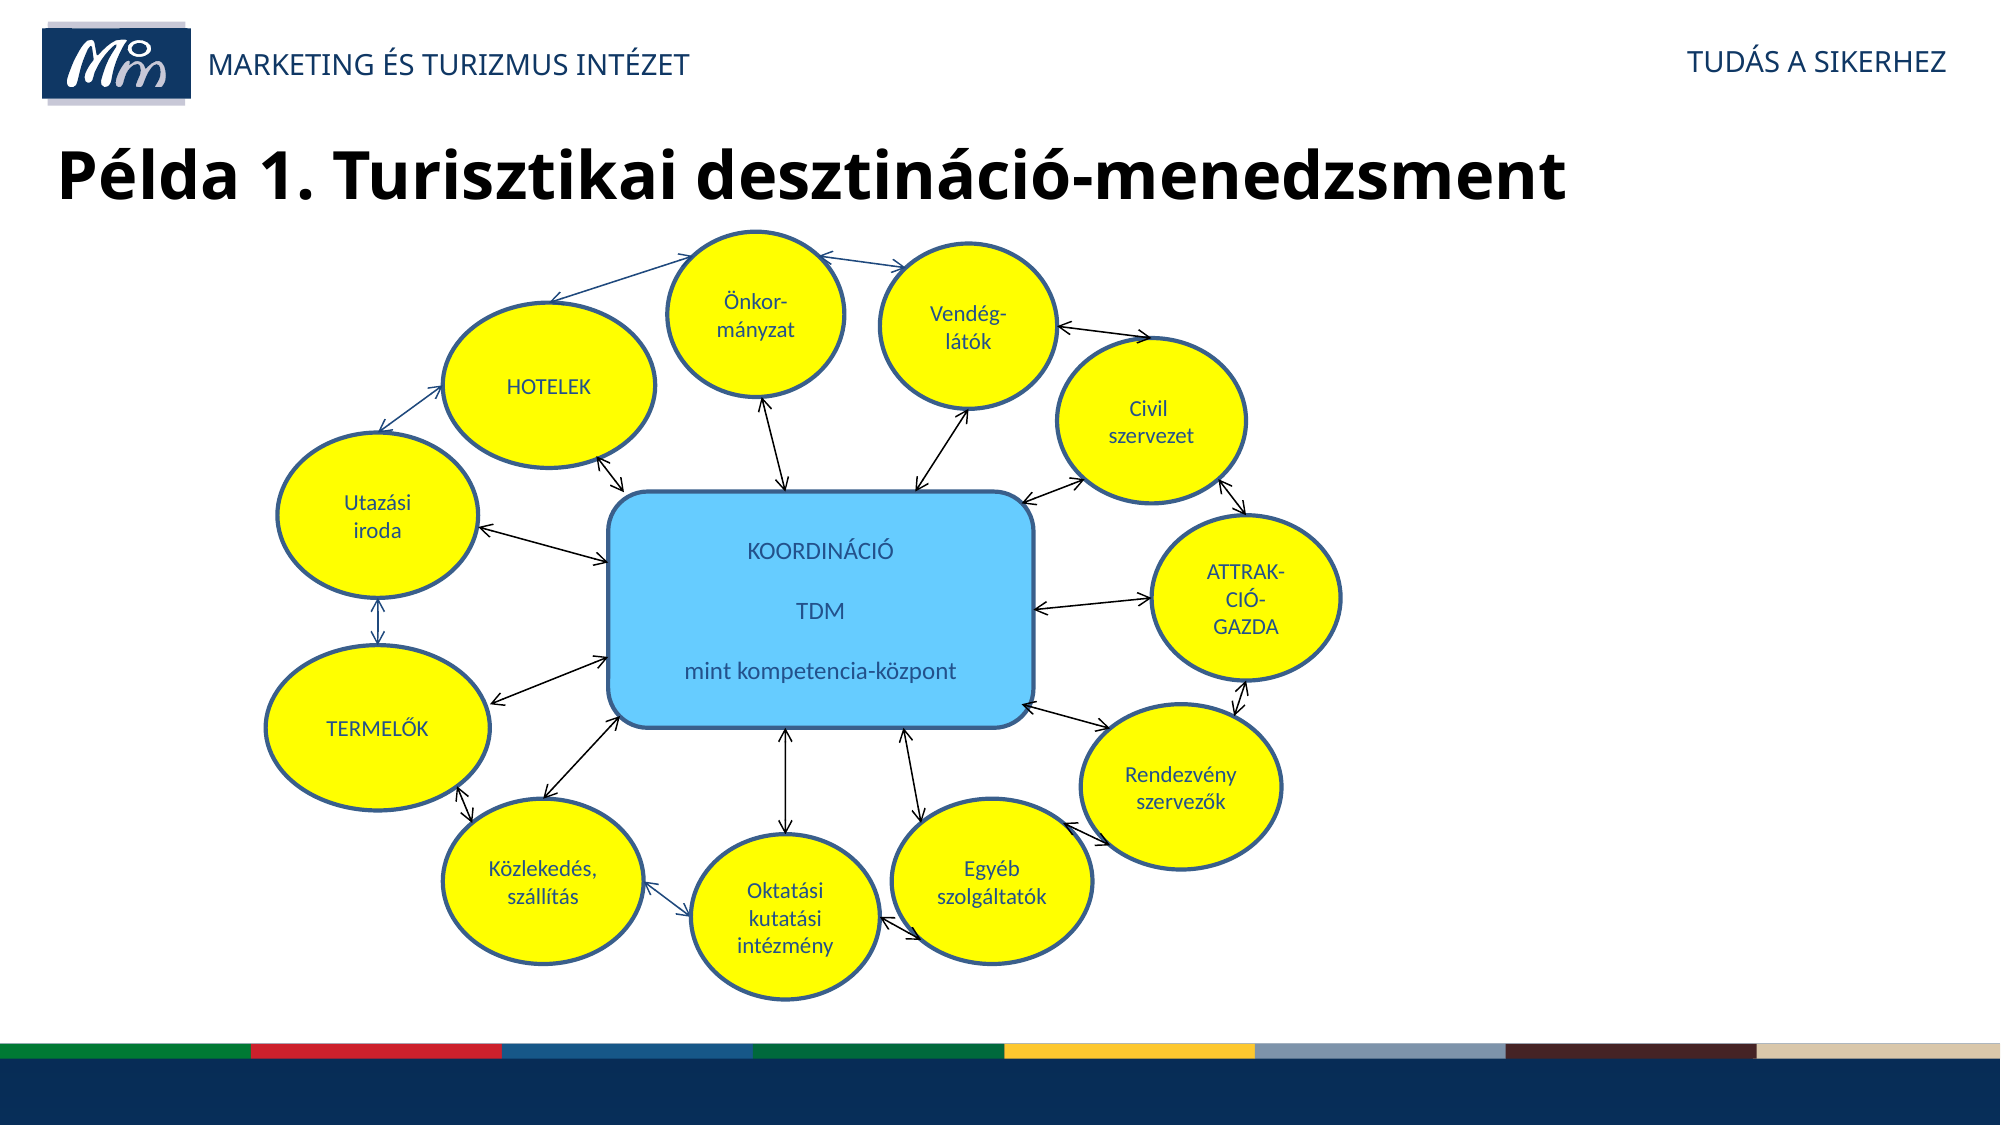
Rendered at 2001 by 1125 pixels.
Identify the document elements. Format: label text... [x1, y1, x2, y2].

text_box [1021, 703, 1111, 729]
text_box Vendég-látók [877, 241, 1060, 411]
text_box Rendezvény szervezők [1078, 702, 1284, 872]
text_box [539, 718, 624, 796]
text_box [643, 881, 692, 918]
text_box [864, 766, 960, 785]
text_box KOORDINÁCIÓ TDM mint kompetencia-központ [606, 489, 1036, 730]
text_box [900, 423, 984, 478]
text_box Utazási iroda [275, 430, 481, 600]
text_box Oktatási kutatási intézmény [689, 832, 882, 1002]
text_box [489, 656, 609, 705]
text_box ATTRAK-CIÓ-GAZDA [1149, 513, 1343, 683]
title Példa 1. Turisztikai desztináció-menedzsment [41, 124, 1842, 221]
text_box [855, 217, 869, 306]
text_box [377, 385, 443, 433]
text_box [1056, 325, 1152, 339]
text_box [879, 916, 922, 941]
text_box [1021, 478, 1085, 504]
text_box Önkor-mányzat [665, 229, 847, 400]
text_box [725, 432, 821, 457]
text_box Közlekedés, szállítás [440, 796, 646, 967]
text_box Civil szervezet [1054, 336, 1249, 506]
text_box Egyéb szolgáltatók [889, 796, 1095, 967]
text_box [477, 526, 609, 563]
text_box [1075, 810, 1098, 858]
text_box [1222, 692, 1259, 705]
text_box TERMELŐK [263, 643, 492, 813]
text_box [591, 460, 629, 489]
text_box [1213, 483, 1251, 512]
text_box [445, 796, 484, 813]
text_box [597, 206, 645, 352]
text_box HOTELEK [440, 300, 658, 471]
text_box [1033, 597, 1152, 610]
